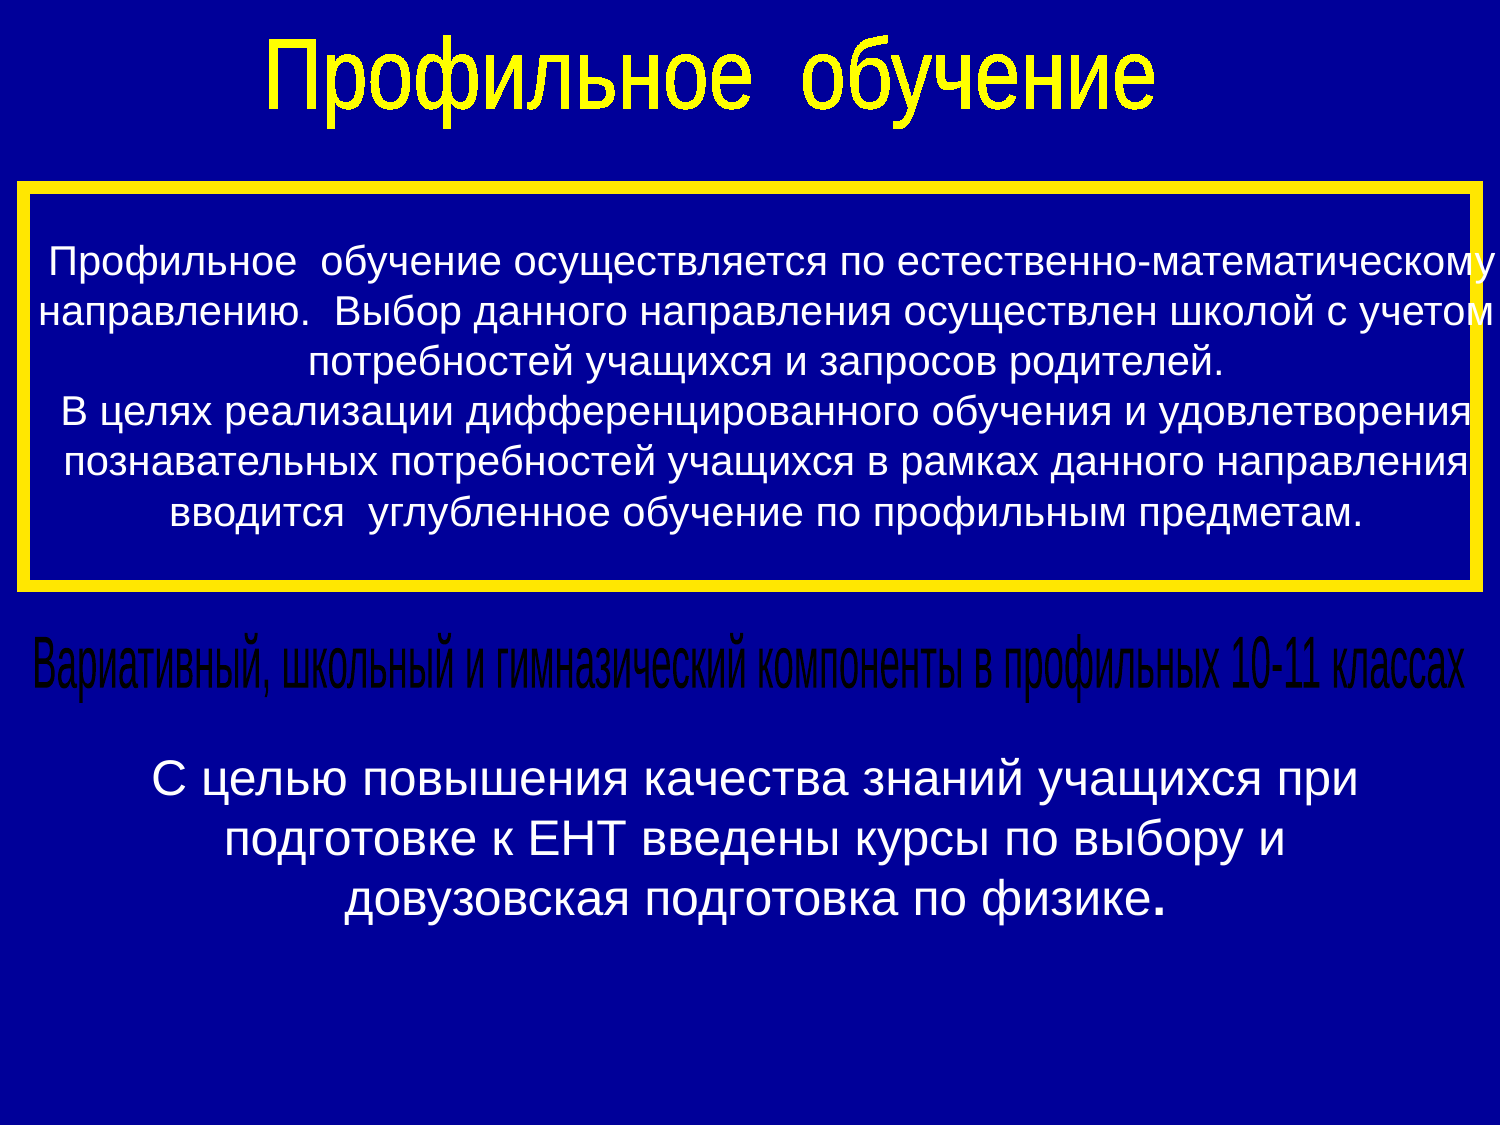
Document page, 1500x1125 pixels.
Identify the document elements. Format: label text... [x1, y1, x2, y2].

text_box Профильное обучение осуществляется по естественно-математическому направлению. Выбор данного направления осуществлен школой с учетом потребностей учащихся и запросов родителей. В целях реализации дифференцированного обучения и удовлетворения познавательных потребностей учащихся в рамках данного направления вводится углубленное обучение по профильным предметам. [23, 187, 1477, 586]
text_box С целью повышения качества знаний учащихся при подготовке к ЕНТ введены курсы по выбору и довузовская подготовка по физике. [70, 738, 1441, 933]
